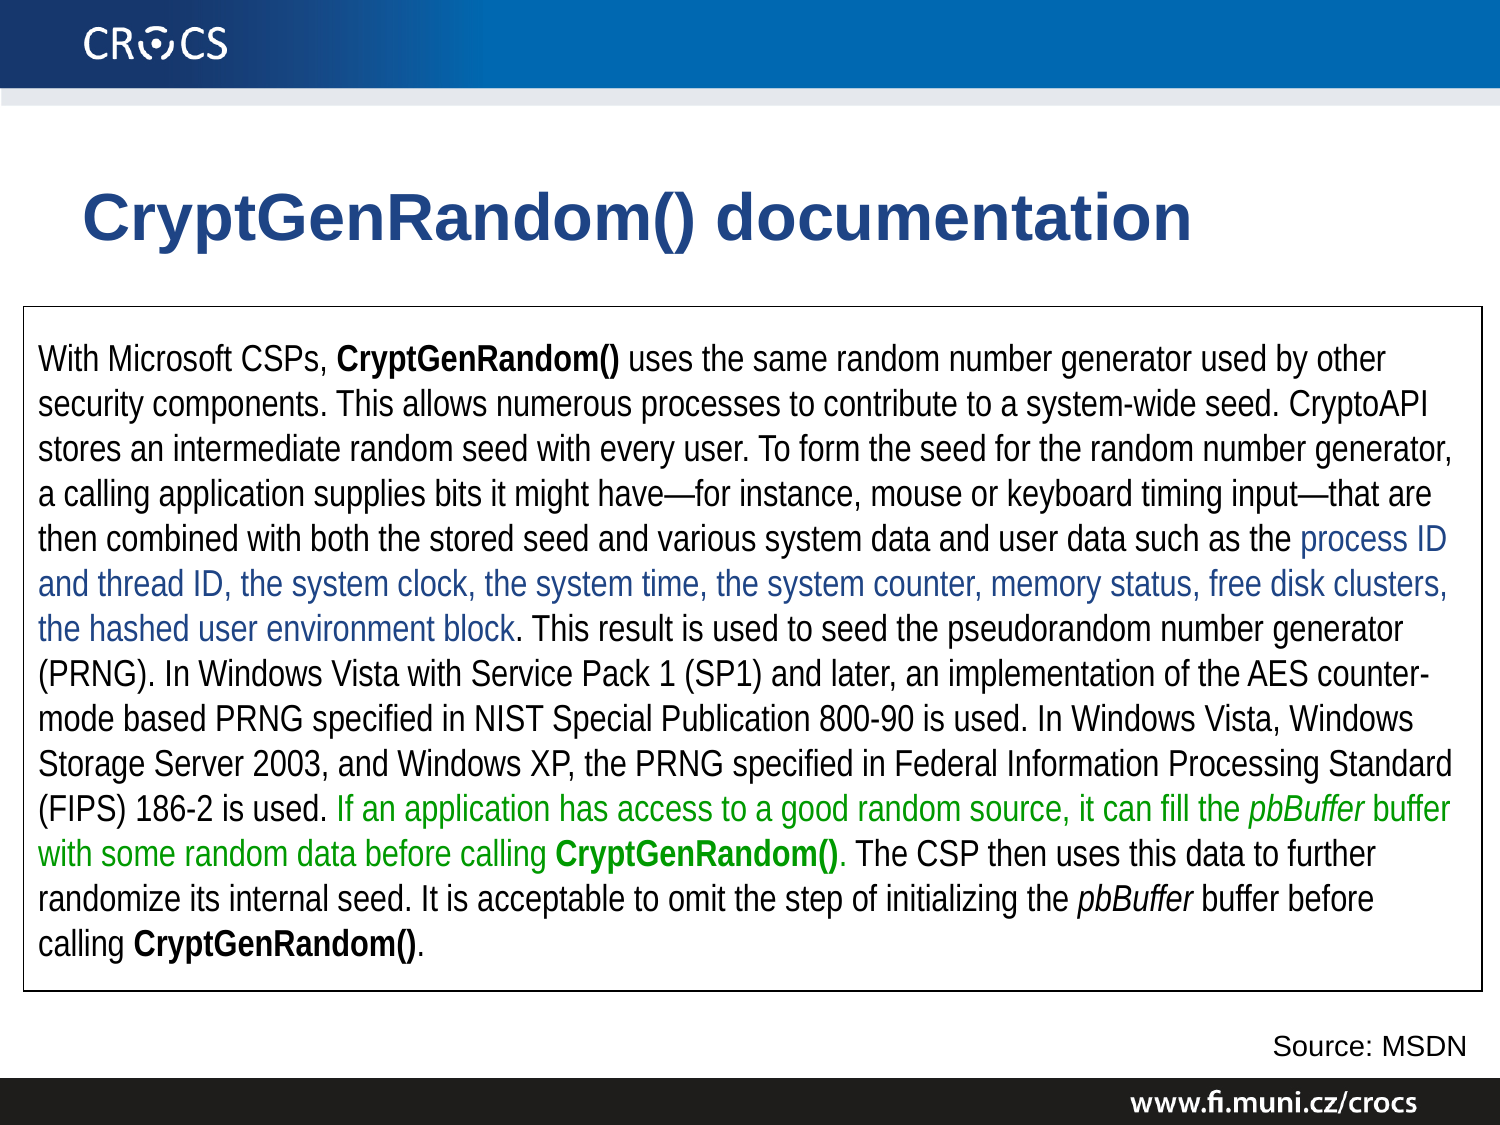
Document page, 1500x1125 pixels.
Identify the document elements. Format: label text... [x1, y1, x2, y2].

title CryptGenRandom() documentation [82, 148, 1433, 279]
text_box With Microsoft CSPs, CryptGenRandom() uses the same random number generator used by other security components. This allows numerous processes to contribute to a system-wide seed. CryptoAPI stores an intermediate random seed with every user. To form the seed for the random number generator, a calling application supplies bits it might have—for instance, mouse or keyboard timing input—that are then combined with both the stored seed and various system data and user data such as the process ID and thread ID, the system clock, the system time, the system counter, memory status, free disk clusters, the hashed user environment block. This result is used to seed the pseudorandom number generator (PRNG). In Windows Vista with Service Pack 1 (SP1) and later, an implementation of the AES counter-mode based PRNG specified in NIST Special Publication 800-90 is used. In Windows Vista, Windows Storage Server 2003, and Windows XP, the PRNG specified in Federal Information Processing Standard (FIPS) 186-2 is used. If an application has access to a good random source, it can fill the pbBuffer buffer with some random data before calling CryptGenRandom(). The CSP then uses this data to further randomize its internal seed. It is acceptable to omit the step of initializing the pbBuffer buffer before calling CryptGenRandom(). [23, 306, 1483, 992]
picture [0, 0, 1500, 1125]
text_box Source: MSDN [1257, 1020, 1483, 1070]
